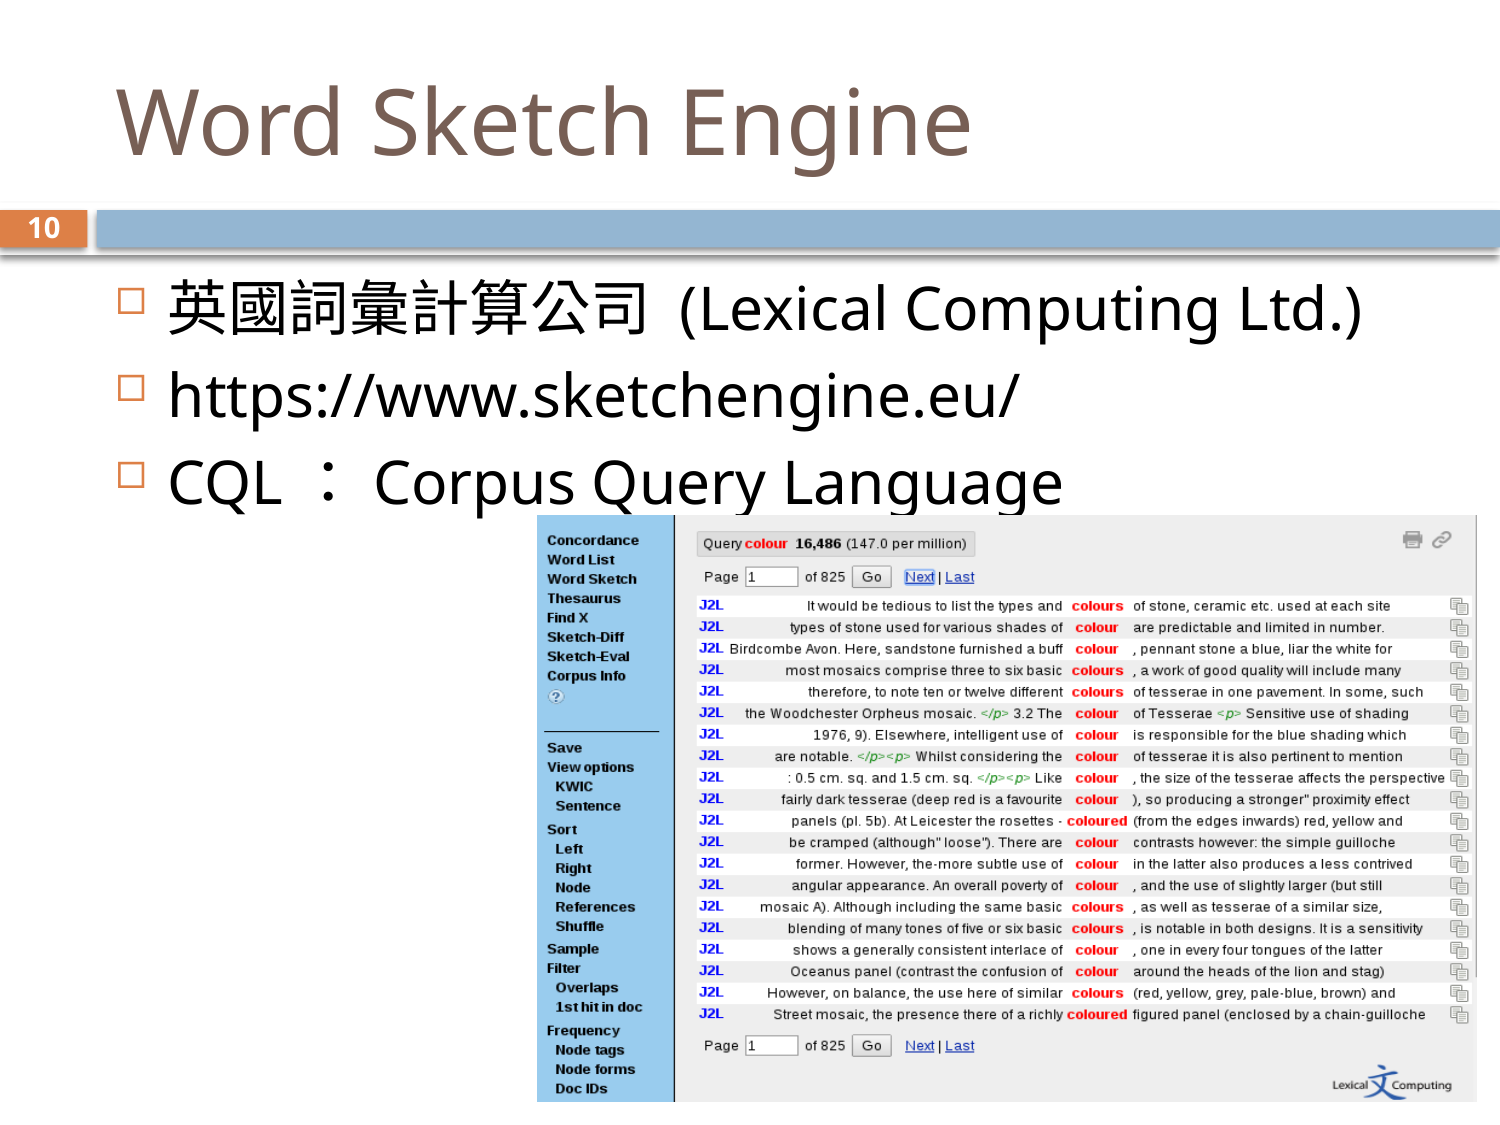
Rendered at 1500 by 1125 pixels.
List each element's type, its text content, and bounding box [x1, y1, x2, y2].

slide_number 10 [0, 208, 88, 249]
list 英國詞彙計算公司 (Lexical Computing Ltd.) https://www.sketchengine.eu/ CQL：Corpus Query Language [100, 262, 1438, 1000]
title Word Sketch Engine [100, 37, 1438, 200]
picture [537, 514, 1477, 1102]
